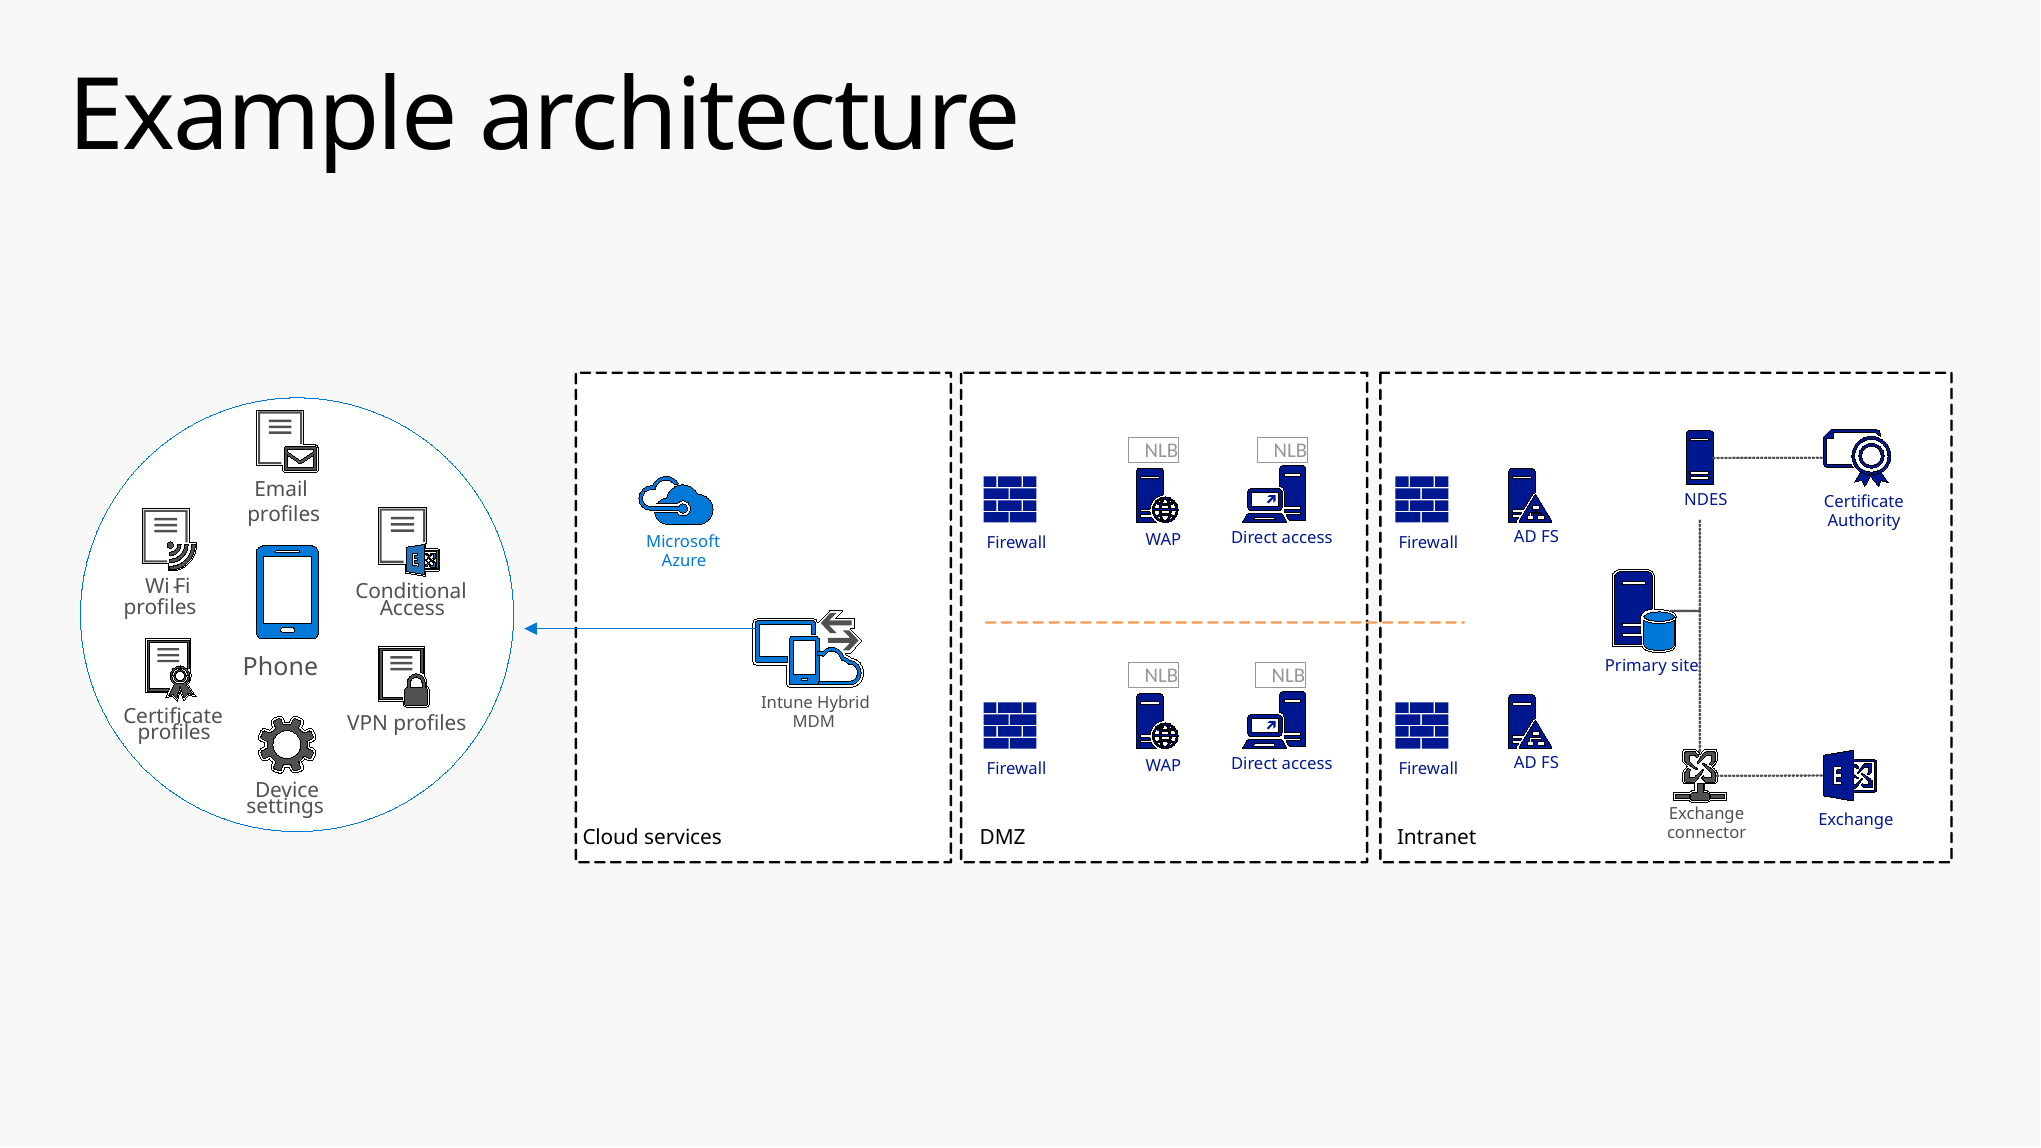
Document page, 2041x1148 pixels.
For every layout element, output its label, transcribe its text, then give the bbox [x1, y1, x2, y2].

text_box Firewall [986, 531, 1047, 552]
text_box DMZ [979, 823, 1026, 849]
text_box [427, 553, 436, 560]
text_box [755, 620, 816, 663]
text_box [1242, 513, 1287, 523]
text_box [1242, 739, 1287, 749]
text_box [983, 702, 997, 713]
text_box [1410, 702, 1434, 713]
text_box [1643, 611, 1675, 622]
text_box [1851, 436, 1891, 475]
text_box [169, 544, 182, 556]
text_box [1009, 714, 1037, 725]
text_box [1508, 468, 1536, 523]
text_box [258, 411, 303, 465]
text_box [983, 488, 1009, 499]
text_box [1686, 430, 1714, 485]
text_box Exchange [1668, 802, 1749, 823]
text_box [1380, 372, 1952, 863]
text_box [1435, 702, 1449, 713]
text_box [1519, 494, 1552, 523]
text_box WAP [1145, 528, 1187, 549]
text_box [575, 372, 951, 863]
text_box [1684, 763, 1716, 783]
text_box [1823, 750, 1877, 801]
text_box [157, 659, 180, 663]
text_box [998, 500, 1022, 511]
text_box [1435, 476, 1449, 487]
text_box connector [1667, 821, 1747, 842]
text_box [1128, 437, 1179, 463]
text_box [820, 612, 852, 634]
text_box [1279, 691, 1306, 747]
text_box [1858, 443, 1885, 469]
text_box [998, 726, 1022, 737]
text_box [1266, 720, 1276, 730]
text_box [168, 665, 194, 699]
text_box Azure [661, 549, 707, 570]
text_box NLB [1271, 661, 1306, 687]
text_box [1435, 726, 1449, 737]
text_box [1247, 488, 1283, 511]
text_box [1023, 500, 1037, 511]
text_box [1421, 738, 1449, 749]
text_box [1435, 500, 1449, 511]
text_box [1009, 738, 1037, 749]
text_box [1675, 783, 1725, 801]
text_box [145, 638, 197, 702]
text_box [167, 541, 174, 549]
text_box [983, 726, 997, 737]
text_box [1508, 694, 1536, 749]
text_box [404, 673, 428, 706]
text_box VPN profiles [347, 709, 467, 735]
text_box settings [246, 792, 324, 818]
text_box [390, 661, 413, 665]
text_box [1257, 437, 1308, 463]
text_box Conditional [355, 578, 473, 604]
text_box [1266, 495, 1276, 504]
text_box [1128, 662, 1179, 688]
text_box [1152, 497, 1178, 523]
text_box WAP [1145, 755, 1187, 776]
text_box NLB [1273, 436, 1308, 462]
text_box [379, 648, 424, 700]
text_box [1643, 620, 1675, 651]
text_box profiles [123, 593, 197, 619]
text_box Certificate [123, 702, 229, 728]
text_box AD FS [1513, 525, 1564, 546]
text_box [378, 646, 430, 708]
text_box [1861, 773, 1873, 788]
text_box [1395, 476, 1409, 487]
text_box MDM [792, 710, 836, 731]
text_box [827, 630, 859, 651]
text_box [983, 512, 1009, 523]
text_box [1673, 749, 1727, 802]
text_box [268, 425, 292, 429]
text_box [256, 410, 319, 473]
text_box [406, 544, 439, 575]
text_box [154, 529, 178, 533]
text_box [1410, 500, 1434, 511]
text_box [1684, 751, 1716, 770]
text_box [983, 476, 997, 487]
text_box Primary site [1604, 654, 1699, 675]
text_box Device [254, 776, 325, 802]
text_box [1395, 702, 1409, 713]
text_box [1247, 714, 1283, 737]
text_box [1023, 726, 1037, 737]
text_box [147, 640, 190, 692]
text_box [1612, 569, 1677, 653]
text_box profiles [137, 718, 211, 744]
text_box NLB [1144, 661, 1179, 687]
text_box Direct access [1230, 526, 1338, 547]
text_box [817, 647, 862, 685]
text_box Wi [145, 572, 207, 598]
text_box [1136, 693, 1164, 749]
text_box [789, 636, 820, 685]
text_box [1379, 372, 1390, 384]
text_box Direct access [1230, 753, 1338, 774]
text_box [260, 718, 314, 771]
text_box [169, 544, 189, 563]
text_box [142, 508, 197, 571]
text_box [638, 476, 688, 514]
text_box [1857, 763, 1872, 775]
text_box Firewall [1398, 758, 1459, 779]
text_box [1395, 726, 1409, 737]
text_box [983, 714, 1009, 725]
text_box [1421, 714, 1449, 725]
text_box [1395, 512, 1421, 523]
text_box AD FS [1513, 752, 1564, 773]
text_box Intune Hybrid [761, 691, 875, 712]
text_box [154, 523, 178, 527]
text_box [1009, 488, 1037, 499]
text_box [1410, 476, 1434, 487]
text_box Firewall [1398, 531, 1459, 552]
text_box [654, 484, 714, 525]
text_box Firewall [986, 758, 1047, 779]
text_box [1519, 720, 1552, 749]
text_box [154, 517, 178, 521]
text_box [1152, 723, 1178, 749]
text_box [1395, 488, 1421, 499]
text_box [1421, 488, 1449, 499]
text_box [1023, 476, 1037, 487]
text_box Intranet [1397, 823, 1477, 849]
text_box Fi [174, 573, 197, 593]
text_box Exchange [1818, 809, 1899, 830]
text_box [1009, 512, 1037, 523]
text_box [378, 507, 440, 577]
text_box Cloud services [582, 823, 722, 849]
text_box [1421, 512, 1449, 523]
text_box [1279, 465, 1306, 521]
text_box [256, 545, 319, 639]
text_box [143, 509, 188, 563]
text_box [169, 544, 196, 570]
text_box [1395, 500, 1409, 511]
text_box [998, 476, 1022, 487]
text_box [1395, 738, 1421, 749]
text_box [429, 558, 436, 568]
text_box [961, 372, 1367, 863]
text_box Certificate [1824, 490, 1909, 511]
text_box [1255, 662, 1306, 688]
text_box NDES [1684, 488, 1733, 509]
text_box Authority [1827, 509, 1901, 530]
text_box [390, 516, 415, 520]
text_box [752, 610, 864, 688]
text_box [80, 397, 514, 832]
text_box [173, 669, 187, 682]
text_box [983, 738, 1009, 749]
text_box [1136, 468, 1164, 523]
text_box Access [379, 594, 445, 620]
text_box [390, 667, 413, 671]
text_box [983, 500, 997, 511]
text_box [1023, 702, 1037, 713]
text_box [1395, 714, 1421, 725]
text_box [998, 702, 1022, 713]
text_box [379, 508, 426, 564]
text_box [258, 716, 316, 774]
text_box Email profiles [247, 475, 321, 526]
title Example architecture [45, 48, 1276, 191]
text_box Phone [242, 650, 319, 680]
text_box Microsoft [646, 530, 721, 551]
text_box [1823, 429, 1881, 468]
text_box [1410, 726, 1434, 737]
text_box [268, 419, 292, 423]
text_box NLB [1144, 436, 1179, 462]
text_box [1614, 571, 1653, 645]
text_box [284, 446, 317, 471]
text_box [1854, 472, 1889, 487]
